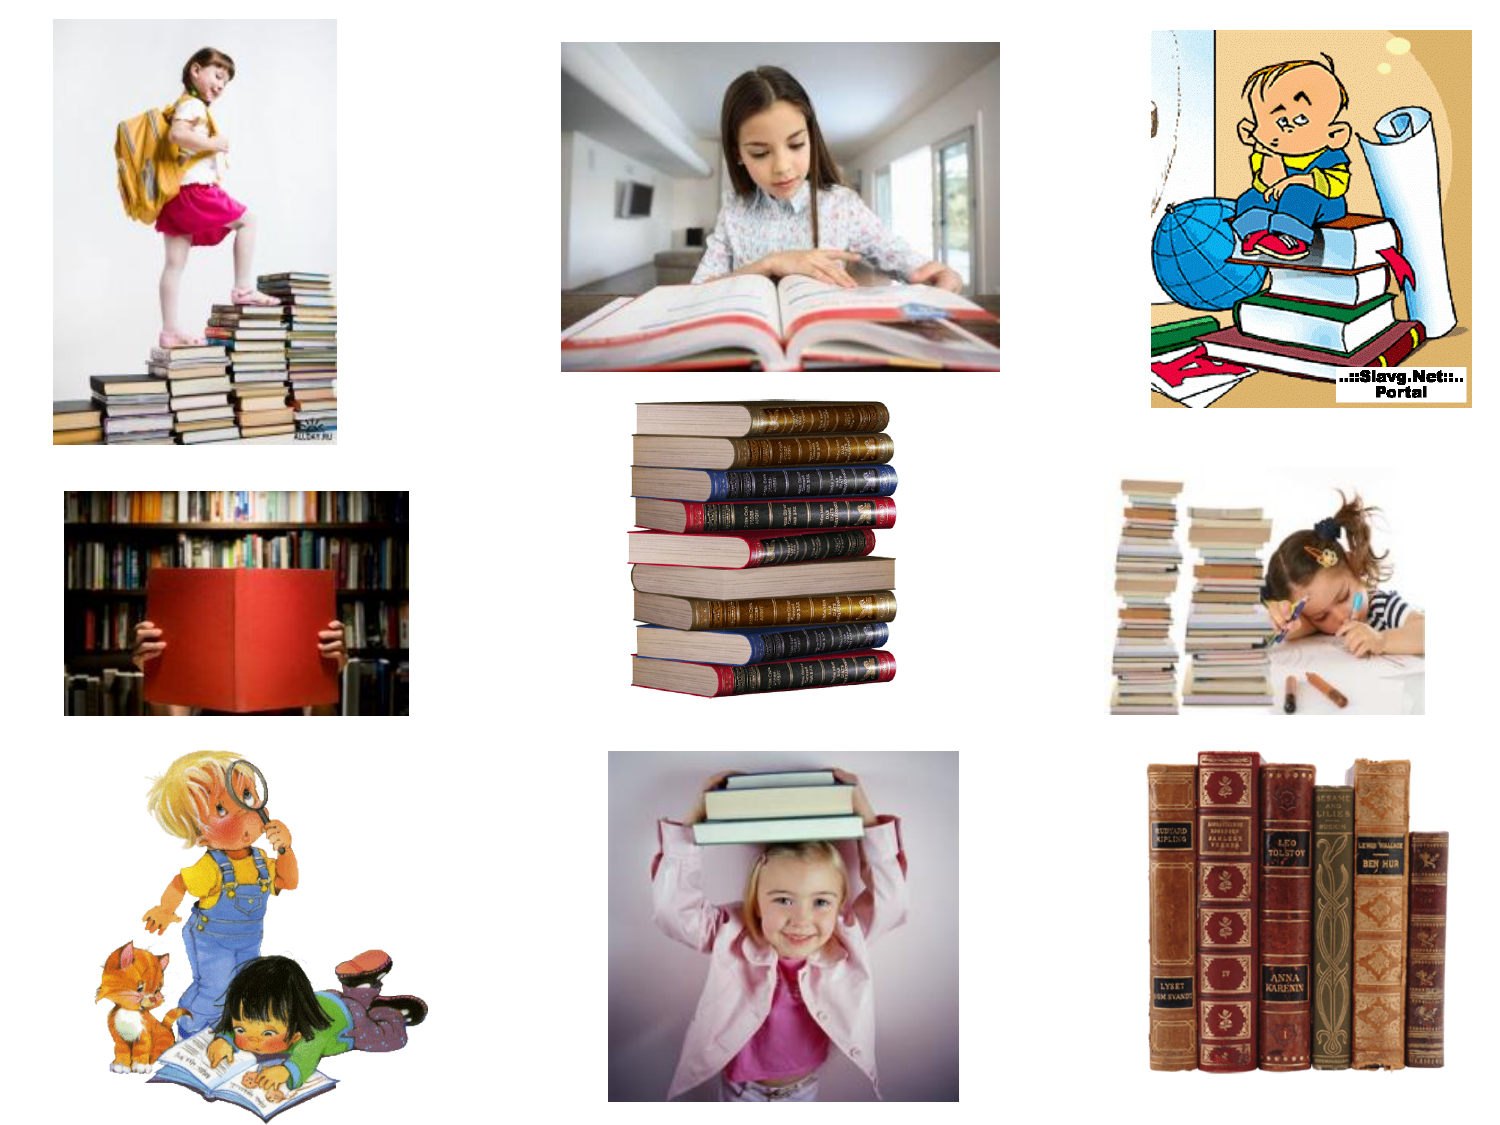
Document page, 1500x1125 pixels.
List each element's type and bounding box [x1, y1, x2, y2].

picture [64, 491, 409, 716]
picture [1127, 739, 1458, 1087]
list [1104, 467, 1425, 715]
picture [619, 385, 912, 710]
picture [608, 751, 960, 1103]
picture [560, 42, 1000, 372]
picture [88, 739, 428, 1125]
picture [52, 18, 337, 445]
picture [1151, 30, 1472, 408]
